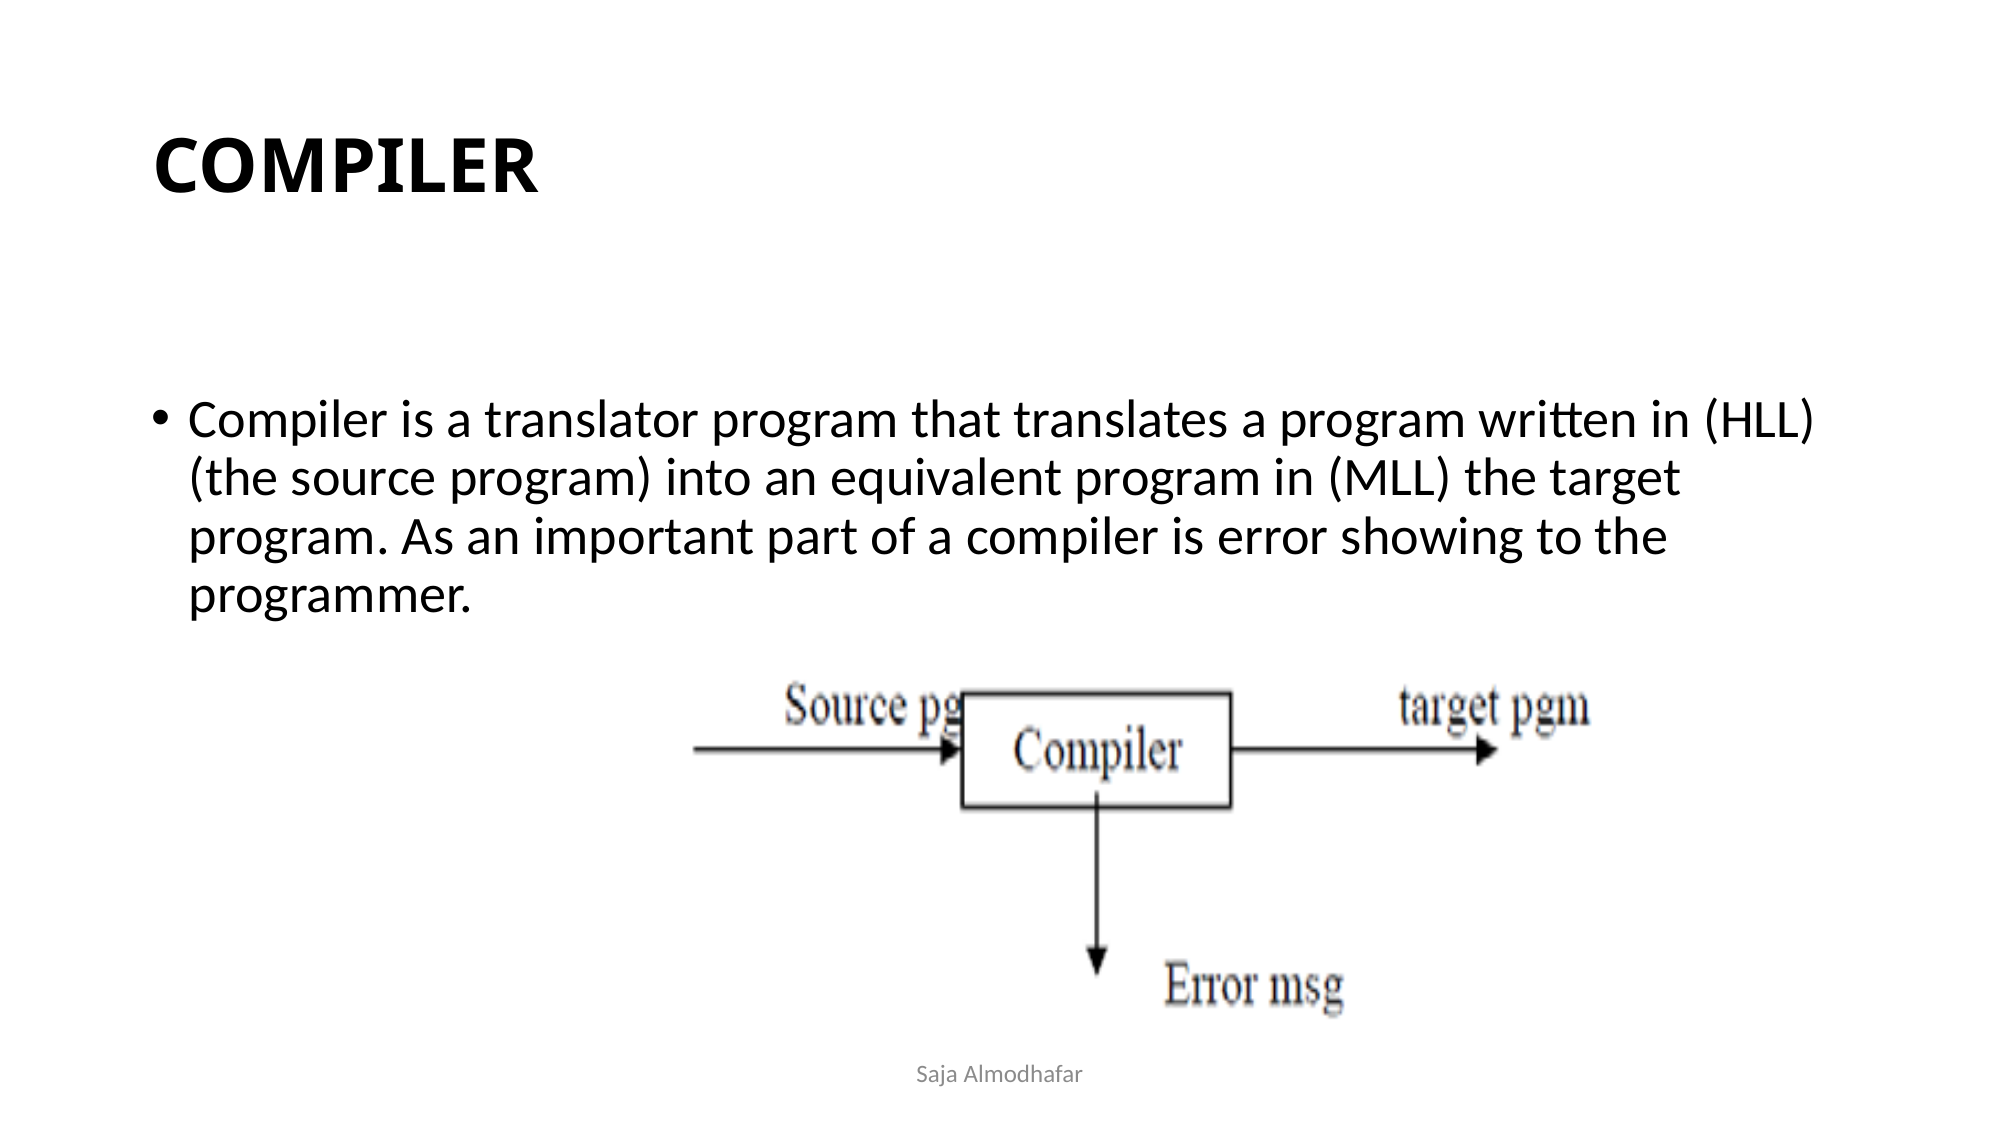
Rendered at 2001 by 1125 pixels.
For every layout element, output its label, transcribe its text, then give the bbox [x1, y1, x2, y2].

title COMPILER [137, 59, 1863, 278]
list Compiler is a translator program that translates a program written in (HLL) (the source program) into an equivalent program in (MLL) the target program. As an important part of a compiler is error showing to the programmer. [136, 296, 1862, 1011]
picture [656, 653, 1644, 1053]
footer Saja Almodhafar [662, 1053, 1338, 1103]
